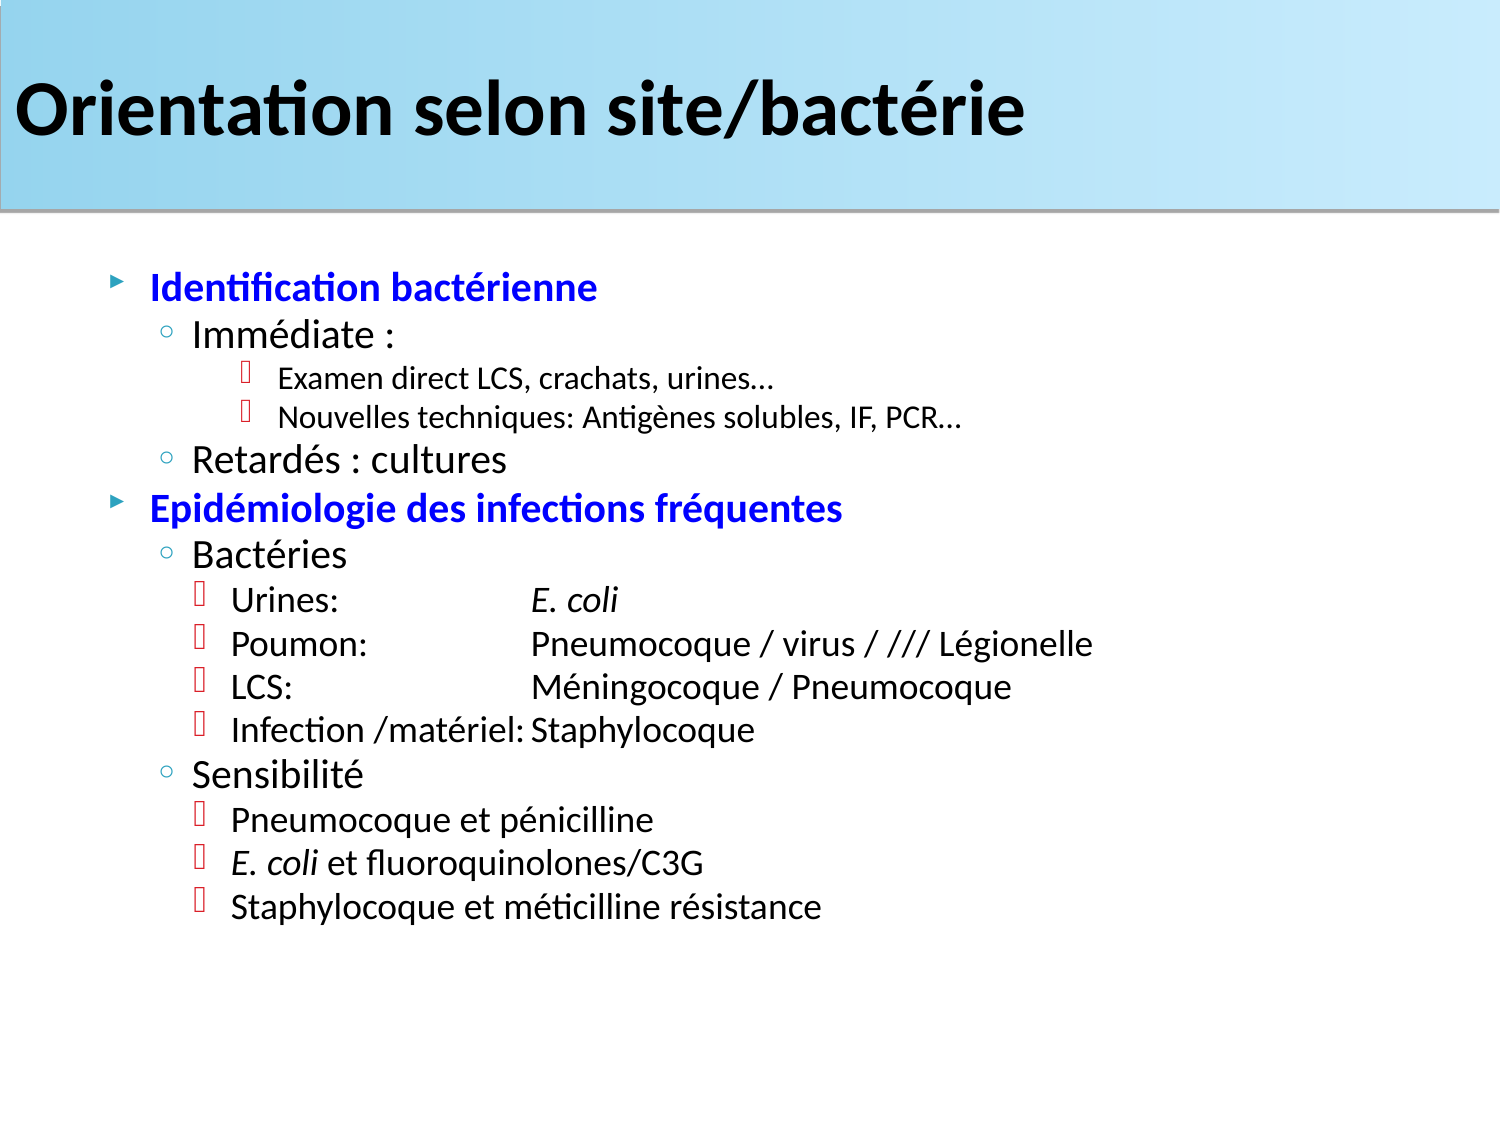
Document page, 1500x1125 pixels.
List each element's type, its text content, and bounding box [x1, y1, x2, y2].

title Orientation selon site/bactérie [0, 0, 1500, 209]
list Identification bactérienne Immédiate : Examen direct LCS, crachats, urines… Nouvelles techniques: Antigènes solubles, IF, PCR… Retardés : cultures Epidémiologie des infections fréquentes Bactéries Urines: E. coli Poumon: Pneumocoque / virus / /// Légionelle LCS: Méningocoque / Pneumocoque Infection /matériel: Staphylocoque Sensibilité Pneumocoque et pénicilline E. coli et fluoroquinolones/C3G Staphylocoque et méticilline résistance [74, 262, 1426, 1048]
